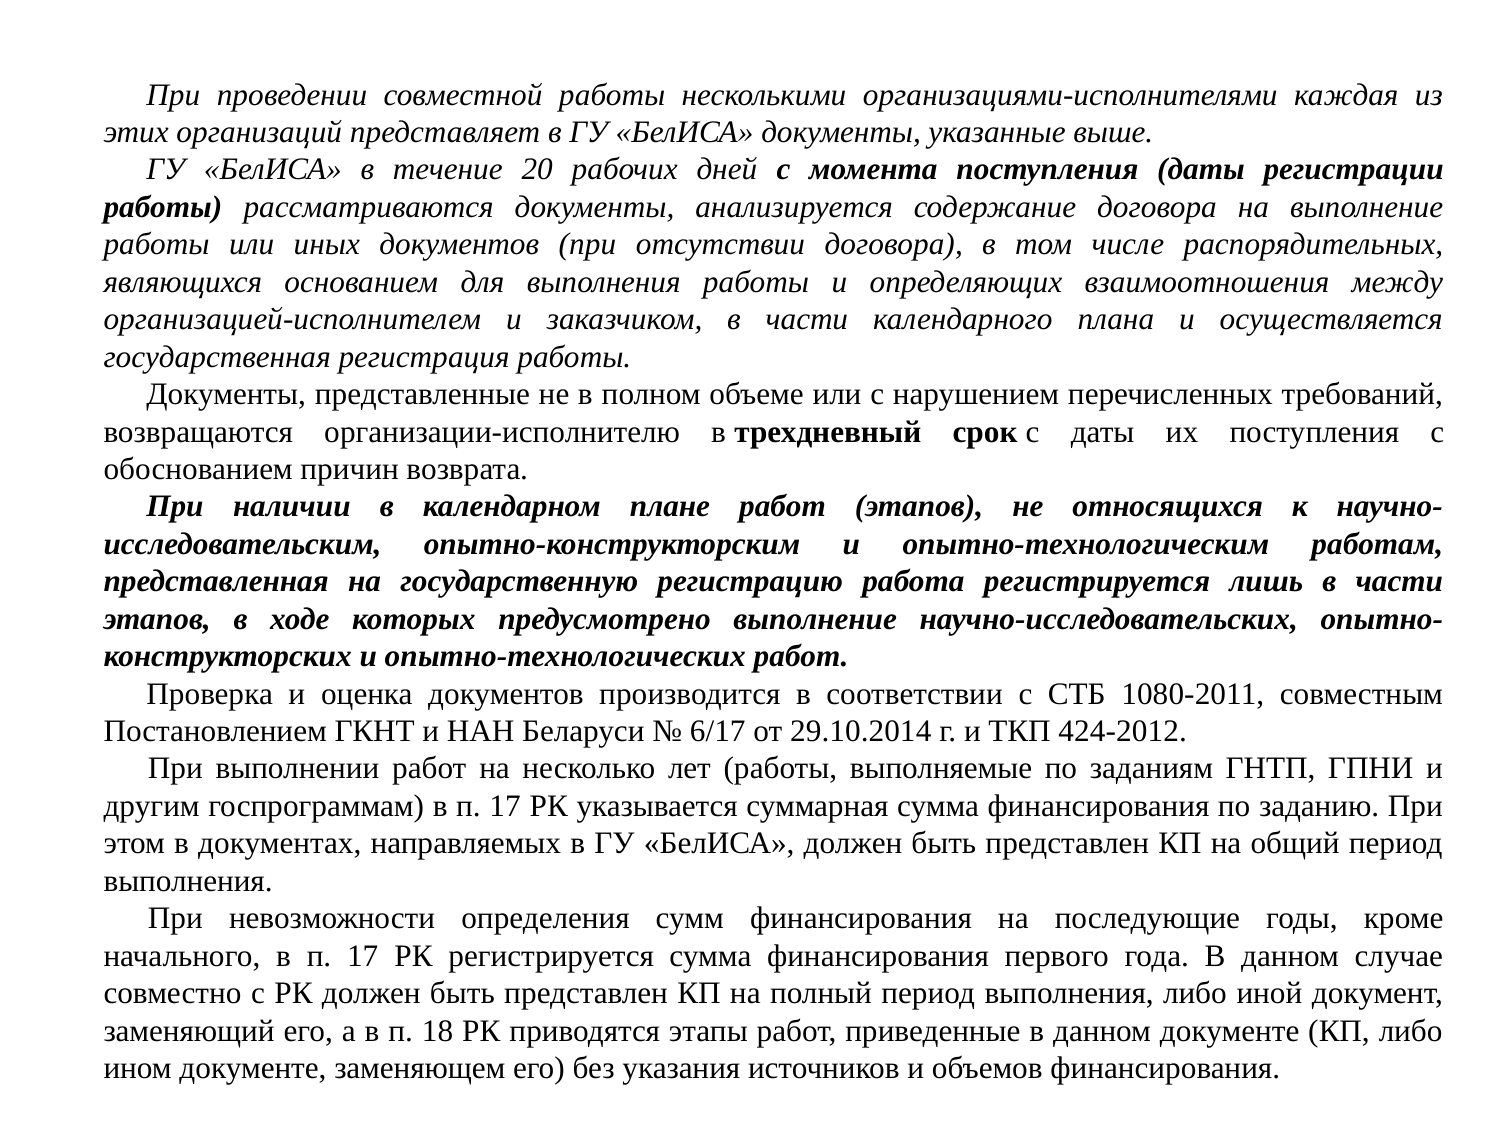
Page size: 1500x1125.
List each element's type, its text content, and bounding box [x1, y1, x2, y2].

list При проведении совместной работы несколькими организациями-исполнителями каждая из этих организаций представляет в ГУ «БелИСА» документы, указанные выше. ГУ «БелИСА» в течение 20 рабочих дней с момента поступления (даты регистрации работы) рассматриваются документы, анализируется содержание договора на выполнение работы или иных документов (при отсутствии договора), в том числе распорядительных, являющихся основанием для выполнения работы и определяющих взаимоотношения между организацией-исполнителем и заказчиком, в части календарного плана и осуществляется государственная регистрация работы. Документы, представленные не в полном объеме или с нарушением перечисленных требований, возвращаются организации-исполнителю в трехдневный срок с даты их поступления с обоснованием причин возврата. При наличии в календарном плане работ (этапов), не относящихся к научно-исследовательским, опытно-конструкторским и опытно-технологическим работам, представленная на государственную регистрацию работа регистрируется лишь в части этапов, в ходе которых предусмотрено выполнение научно-исследовательских, опытно-конструкторских и опытно-технологических работ. Проверка и оценка документов производится в соответствии с СТБ 1080-2011, совместным Постановлением ГКНТ и НАН Беларуси № 6/17 от 29.10.2014 г. и ТКП 424-2012. При выполнении работ на несколько лет (работы, выполняемые по заданиям ГНТП, ГПНИ и другим госпрограммам) в п. 17 РК указывается суммарная сумма финансирования по заданию. При этом в документах, направляемых в ГУ «БелИСА», должен быть представлен КП на общий период выполнения. При невозможности определения сумм финансирования на последующие годы, кроме начального, в п. 17 РК регистрируется сумма финансирования первого года. В данном случае совместно с РК должен быть представлен КП на полный период выполнения, либо иной документ, заменяющий его, а в п. 18 РК приводятся этапы работ, приведенные в данном документе (КП, либо ином документе, заменяющем его) без указания источников и объемов финансирования. [88, 66, 1460, 1094]
